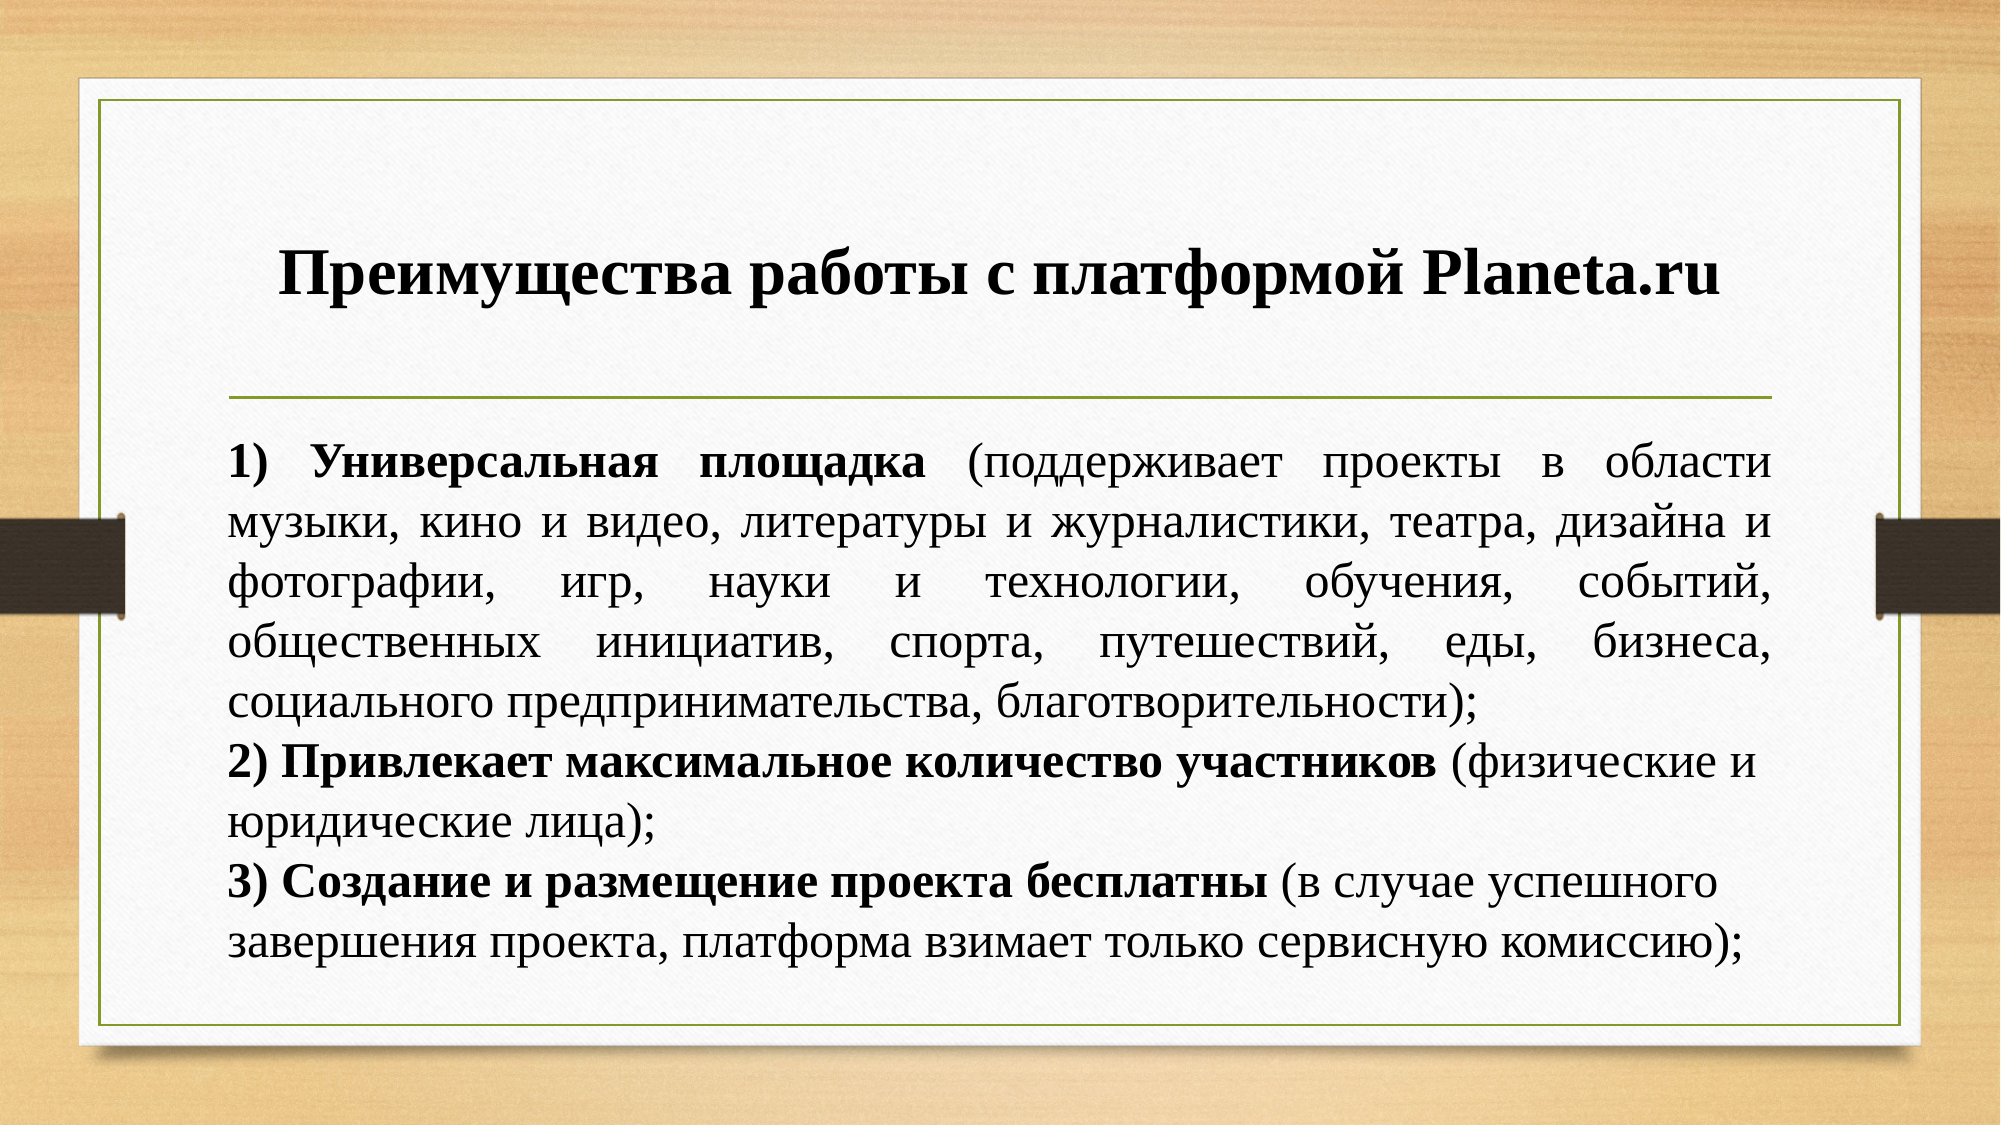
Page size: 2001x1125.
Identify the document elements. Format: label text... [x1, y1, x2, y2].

title Преимущества работы с платформой Planeta.ru [212, 161, 1788, 375]
list 1) Универсальная площадка (поддерживает проекты в области музыки, кино и видео, литературы и журналистики, театра, дизайна и фотографии, игр, науки и технологии, обучения, событий, общественных инициатив, спорта, путешествий, еды, бизнеса, социального предпринимательства, благотворительности); 2) Привлекает максимальное количество участников (физические и юридические лица); 3) Создание и размещение проекта бесплатны (в случае успешного завершения проекта, платформа взимает только сервисную комиссию); [212, 419, 1788, 964]
picture [0, 0, 2001, 1125]
